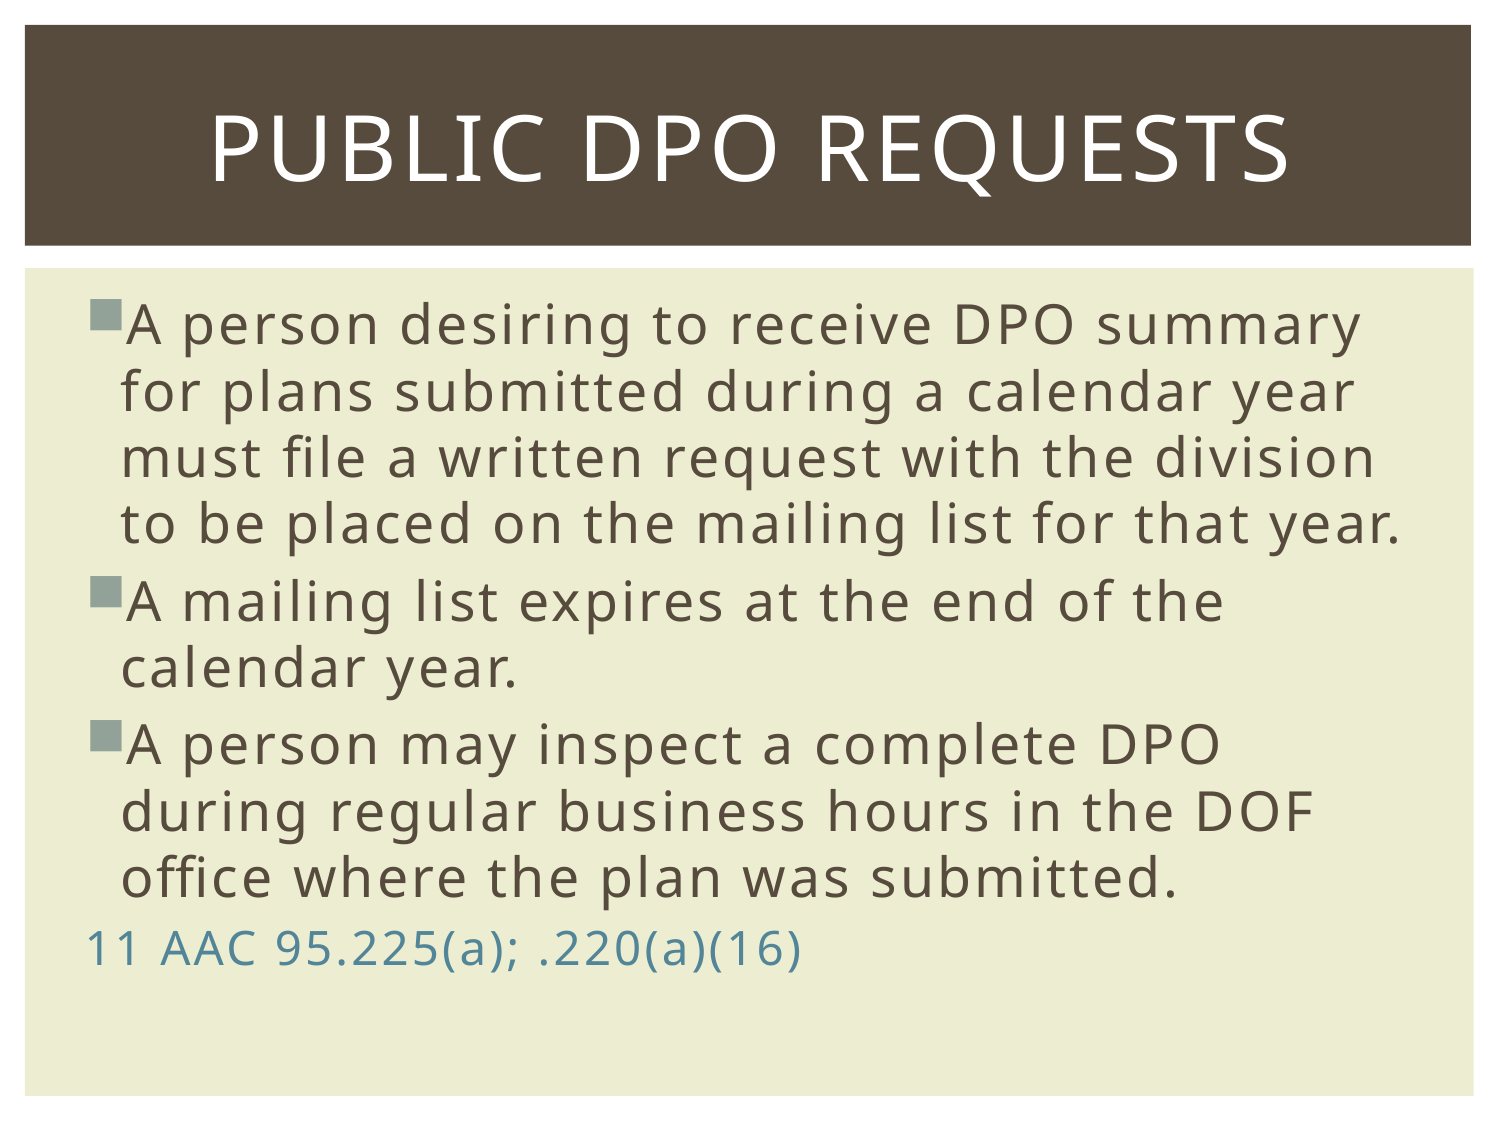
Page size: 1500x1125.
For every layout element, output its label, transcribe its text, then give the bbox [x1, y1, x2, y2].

title Public DPO requests [62, 58, 1438, 232]
list A person desiring to receive DPO summary for plans submitted during a calendar year must file a written request with the division to be placed on the mailing list for that year. A mailing list expires at the end of the calendar year. A person may inspect a complete DPO during regular business hours in the DOF office where the plan was submitted. 11 AAC 95.225(a); .220(a)(16) [62, 281, 1442, 1075]
